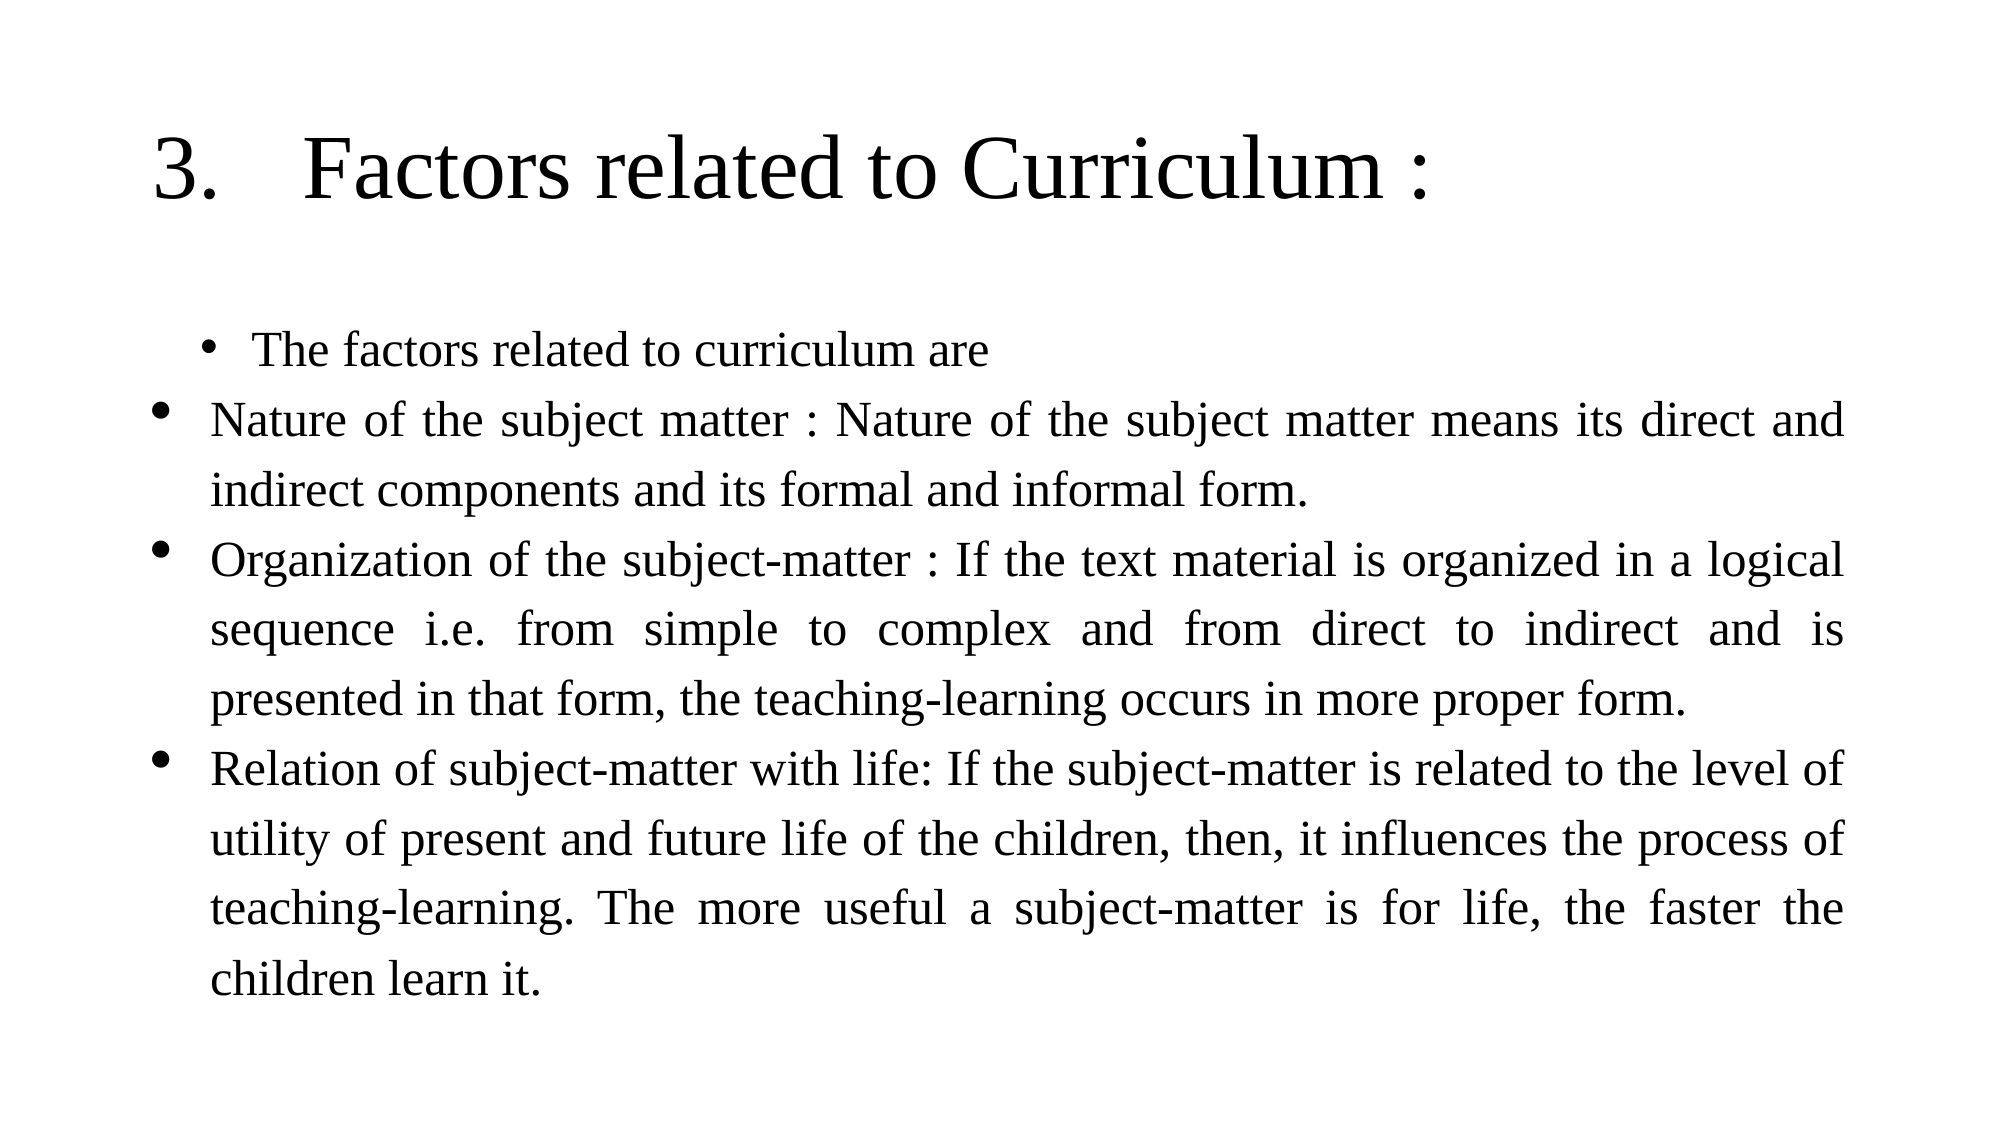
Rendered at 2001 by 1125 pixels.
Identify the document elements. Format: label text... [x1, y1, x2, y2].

title 3. Factors related to Curriculum : [137, 59, 1863, 278]
list The factors related to curriculum are Nature of the subject matter : Nature of the subject matter means its direct and indirect components and its formal and informal form. Organization of the subject-matter : If the text material is organized in a logical sequence i.e. from simple to complex and from direct to indirect and is presented in that form, the teaching-learning occurs in more proper form. Relation of subject-matter with life: If the subject-matter is related to the level of utility of present and future life of the children, then, it influences the process of teaching-learning. The more useful a subject-matter is for life, the faster the children learn it. [137, 299, 1863, 1014]
